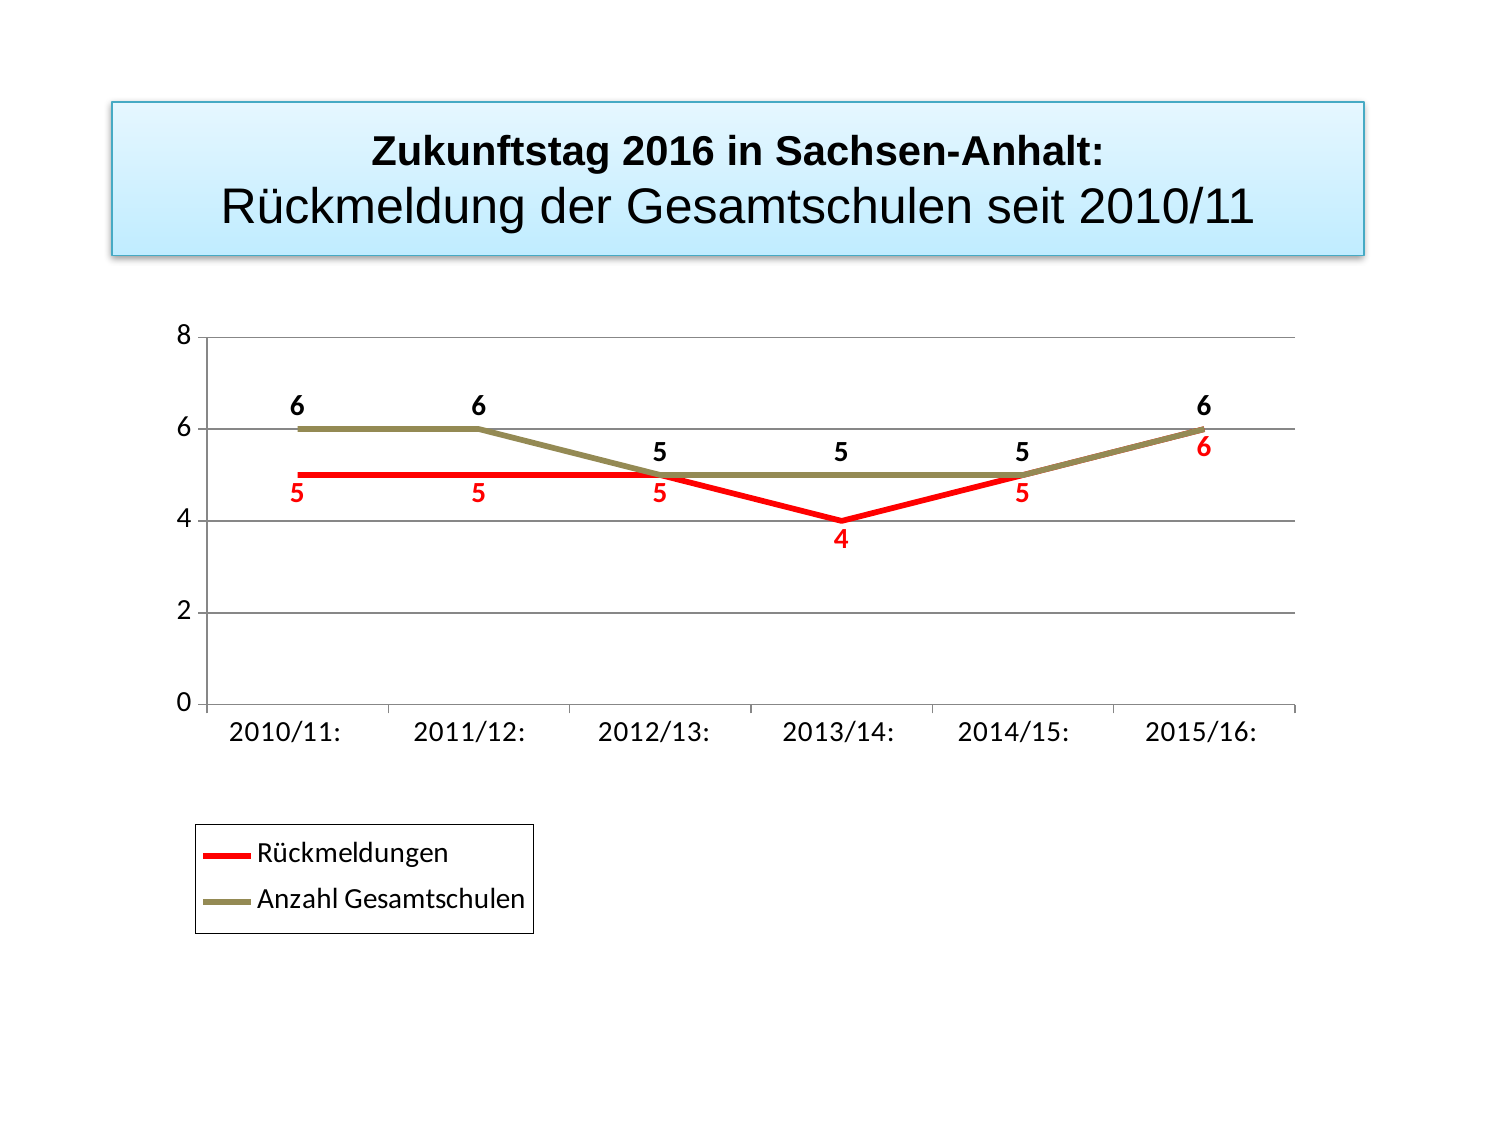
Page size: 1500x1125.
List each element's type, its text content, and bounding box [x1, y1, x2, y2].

title Zukunftstag 2016 in Sachsen-Anhalt: Rückmeldung der Gesamtschulen seit 2010/11 [111, 101, 1365, 256]
chart [123, 314, 1353, 953]
